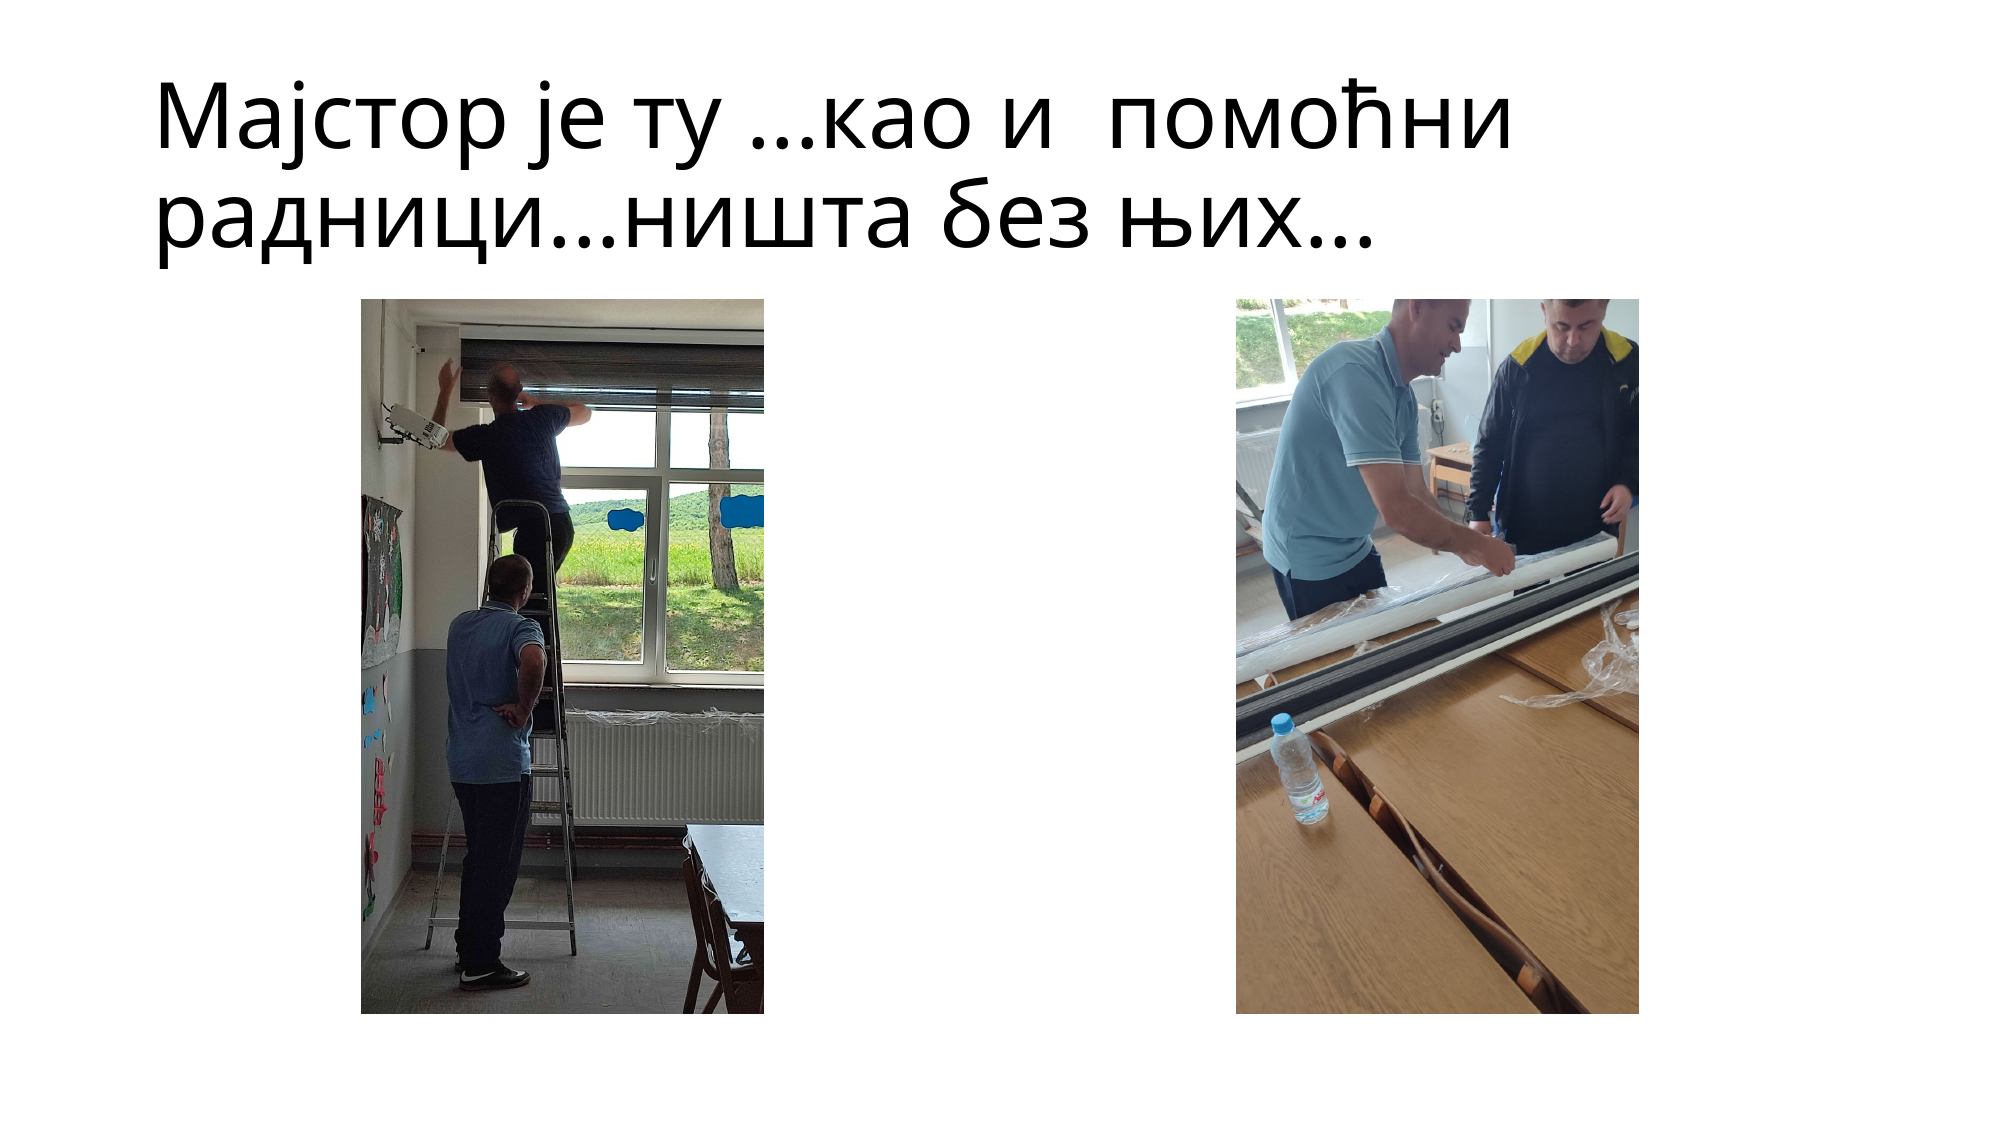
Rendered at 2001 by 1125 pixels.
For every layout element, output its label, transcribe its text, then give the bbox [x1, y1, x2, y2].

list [361, 299, 764, 1014]
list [1236, 299, 1639, 1014]
title Мајстор је ту ...као и помоћни радници...ништа без њих... [137, 59, 1863, 278]
